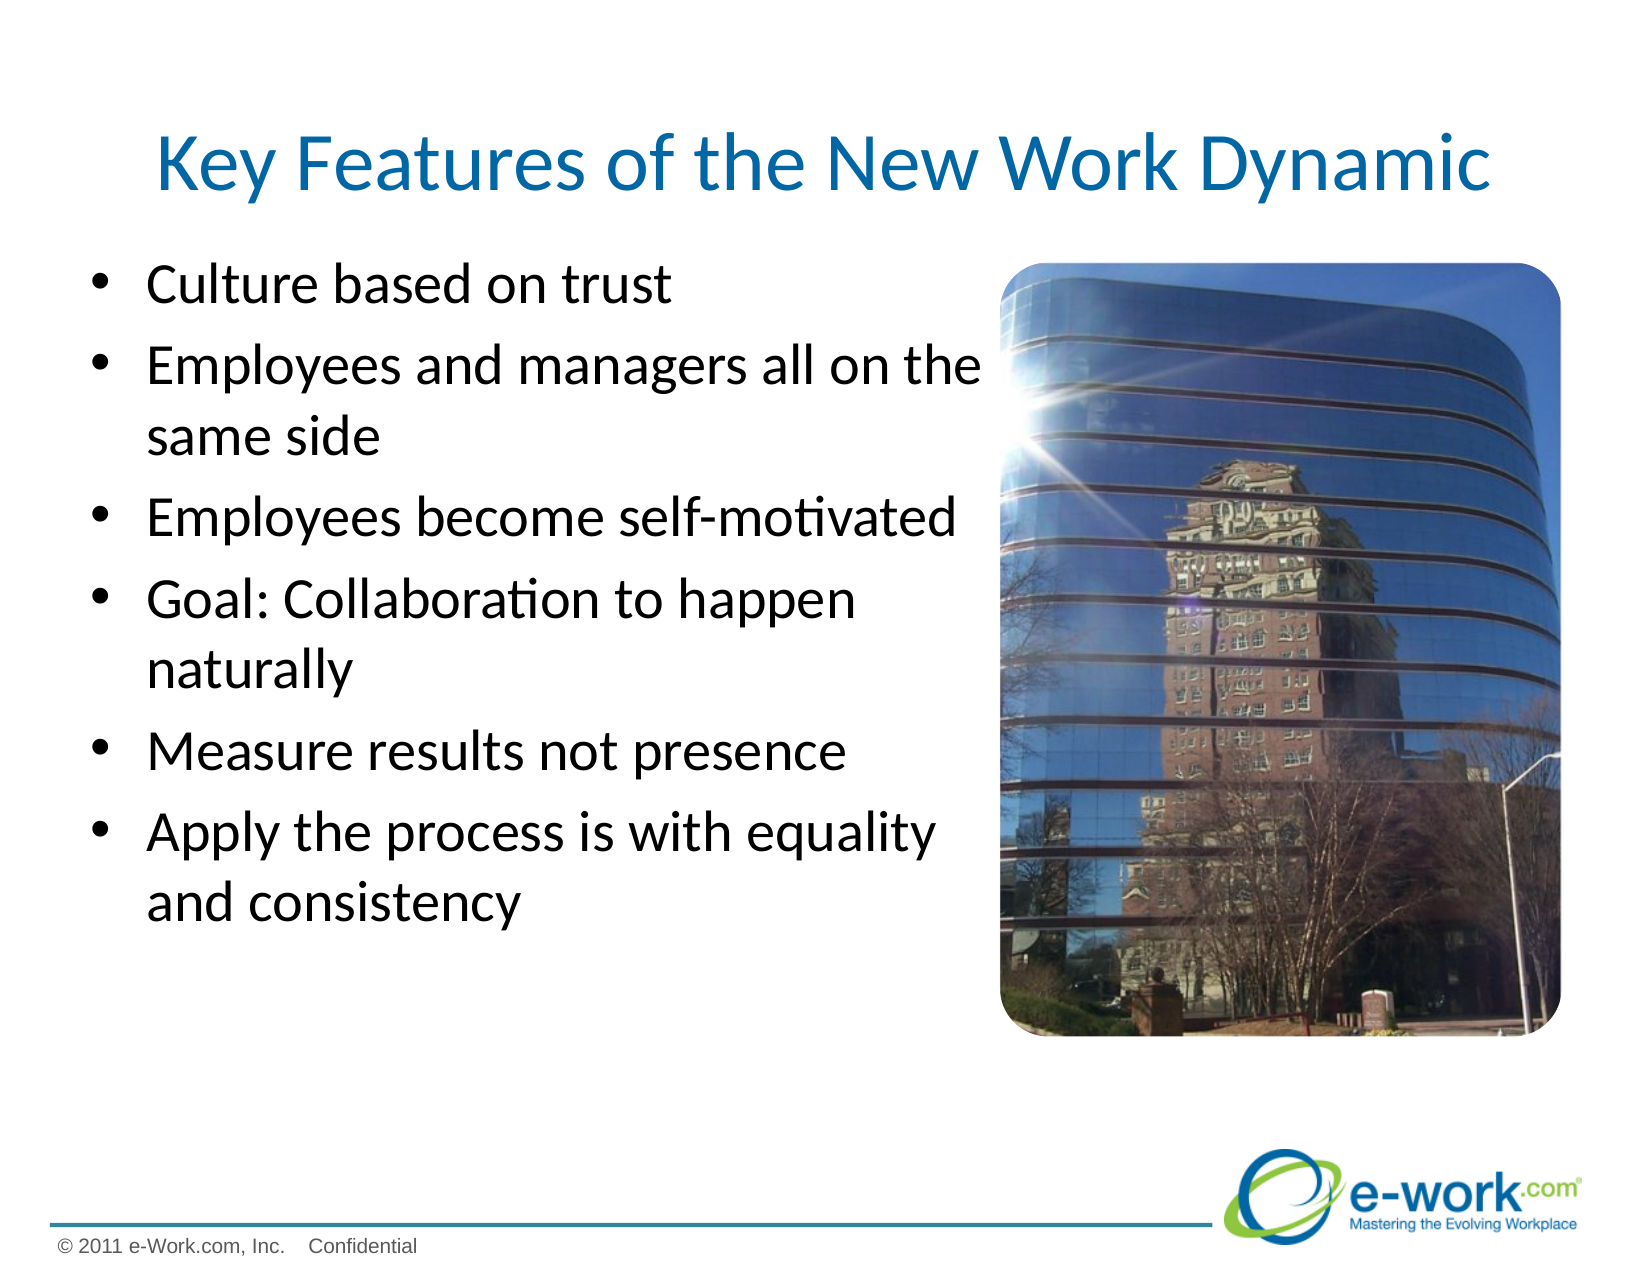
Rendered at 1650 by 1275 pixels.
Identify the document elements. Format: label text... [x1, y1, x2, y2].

title Key Features of the New Work Dynamic [82, 50, 1568, 264]
list Culture based on trust Employees and managers all on the same side Employees become self-motivated Goal: Collaboration to happen naturally Measure results not presence Apply the process is with equality and consistency [74, 237, 1043, 1080]
picture [999, 262, 1562, 1037]
picture [1224, 1149, 1582, 1245]
